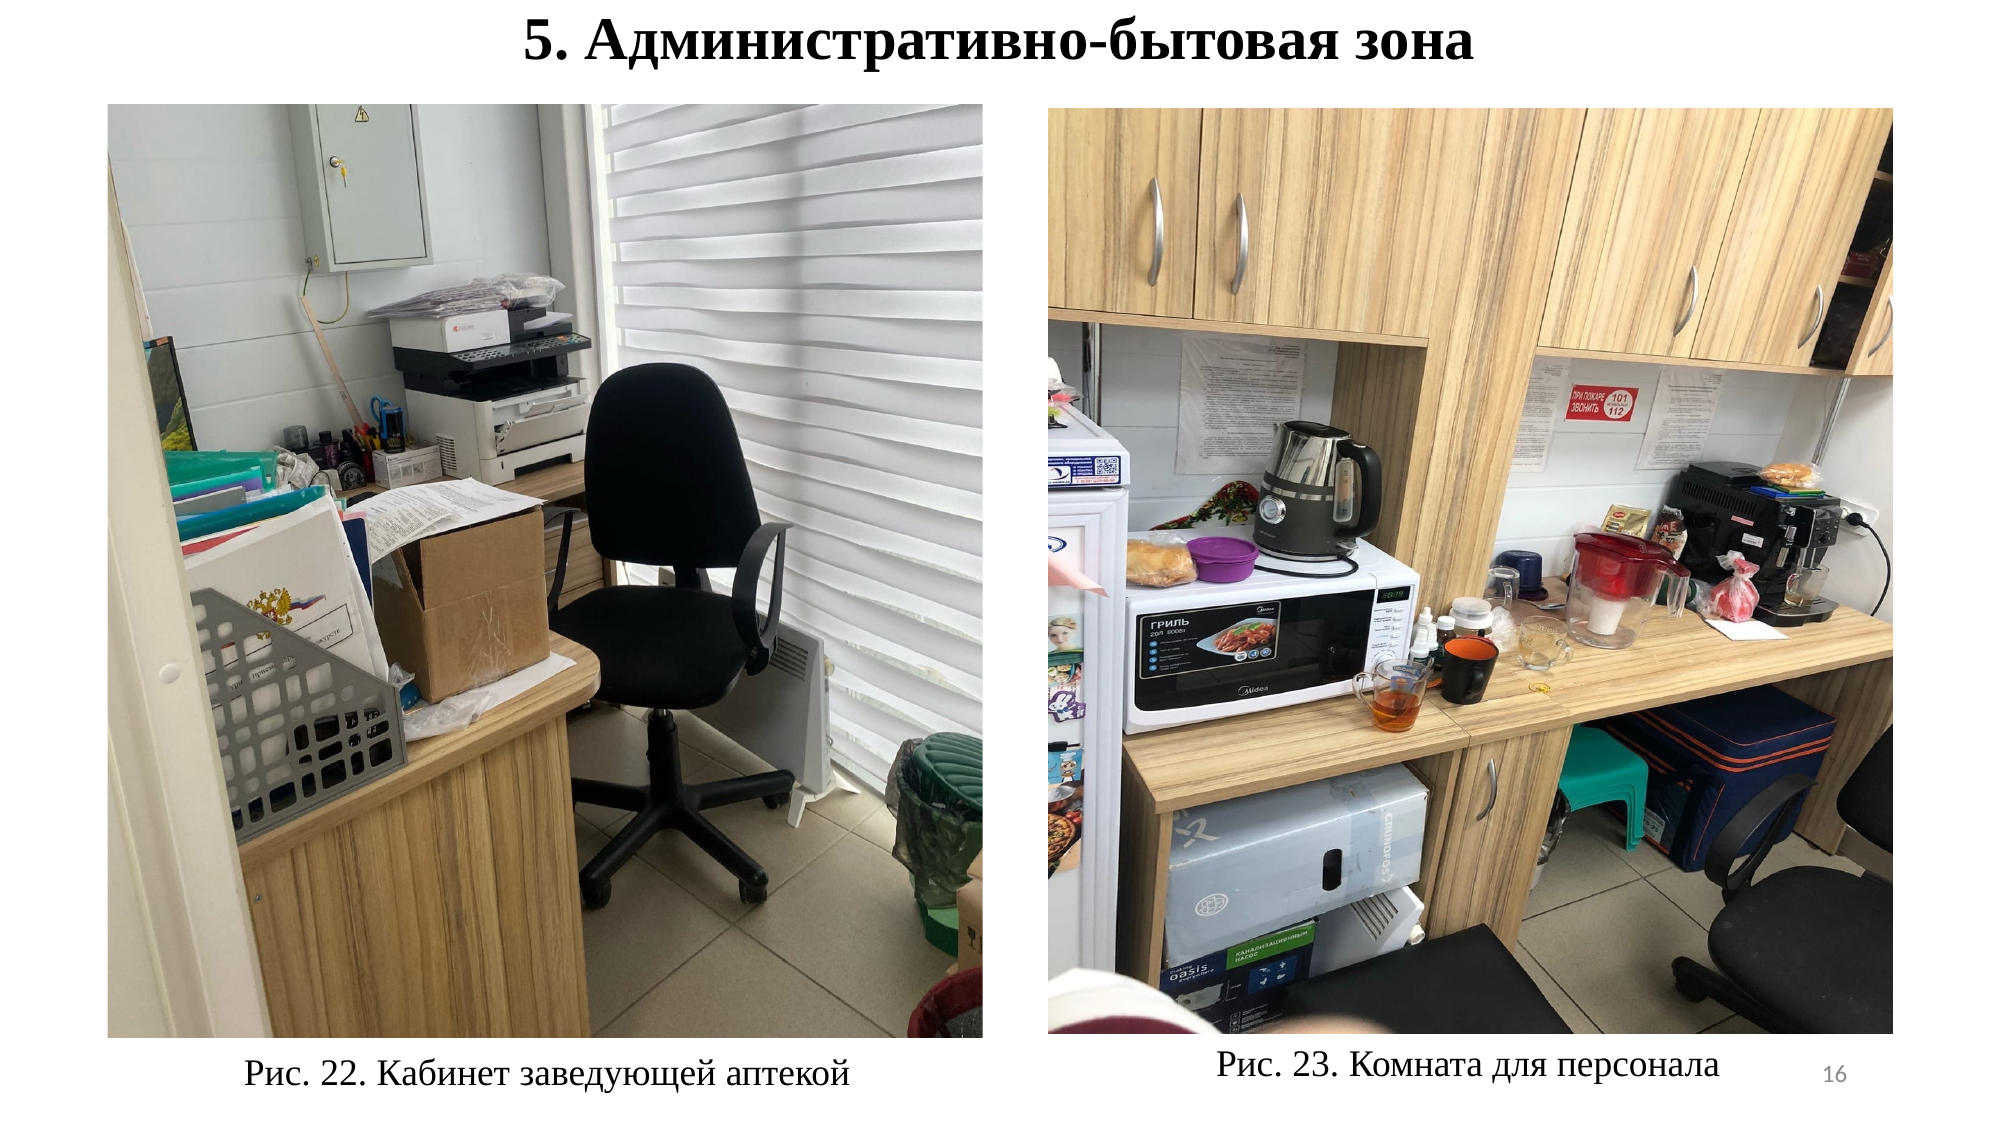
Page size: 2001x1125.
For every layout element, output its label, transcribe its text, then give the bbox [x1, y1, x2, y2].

picture [1048, 108, 1893, 1034]
title 5. Административно-бытовая зона [0, 0, 2000, 80]
slide_number 16 [1412, 1042, 1863, 1103]
picture [107, 103, 983, 1038]
text_box Рис. 22. Кабинет заведующей аптекой [111, 1040, 983, 1101]
text_box Рис. 23. Комната для персонала [1048, 1034, 1889, 1092]
